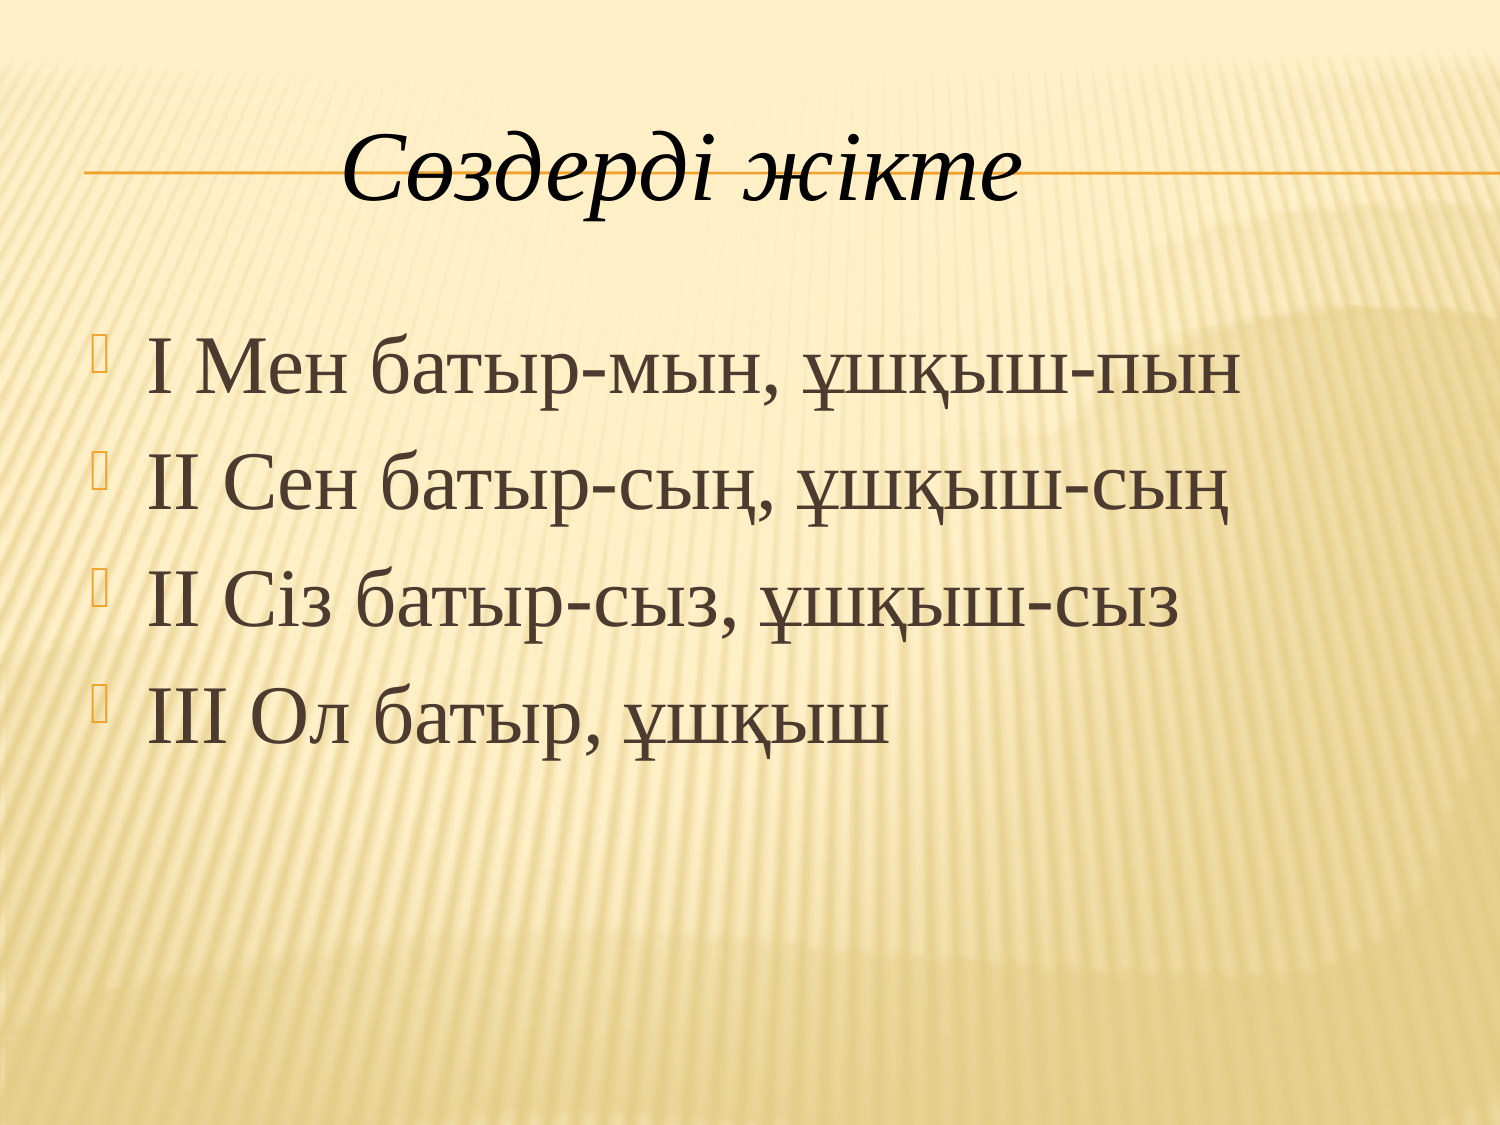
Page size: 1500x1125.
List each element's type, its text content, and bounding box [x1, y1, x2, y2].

text_box Сөздерді жікте [324, 93, 1211, 228]
list I Мен батыр-мын, ұшқыш-пын II Cен батыр-сың, ұшқыш-сың II Cіз батыр-сыз, ұшқыш-сыз III Ол батыр, ұшқыш [75, 302, 1500, 1125]
